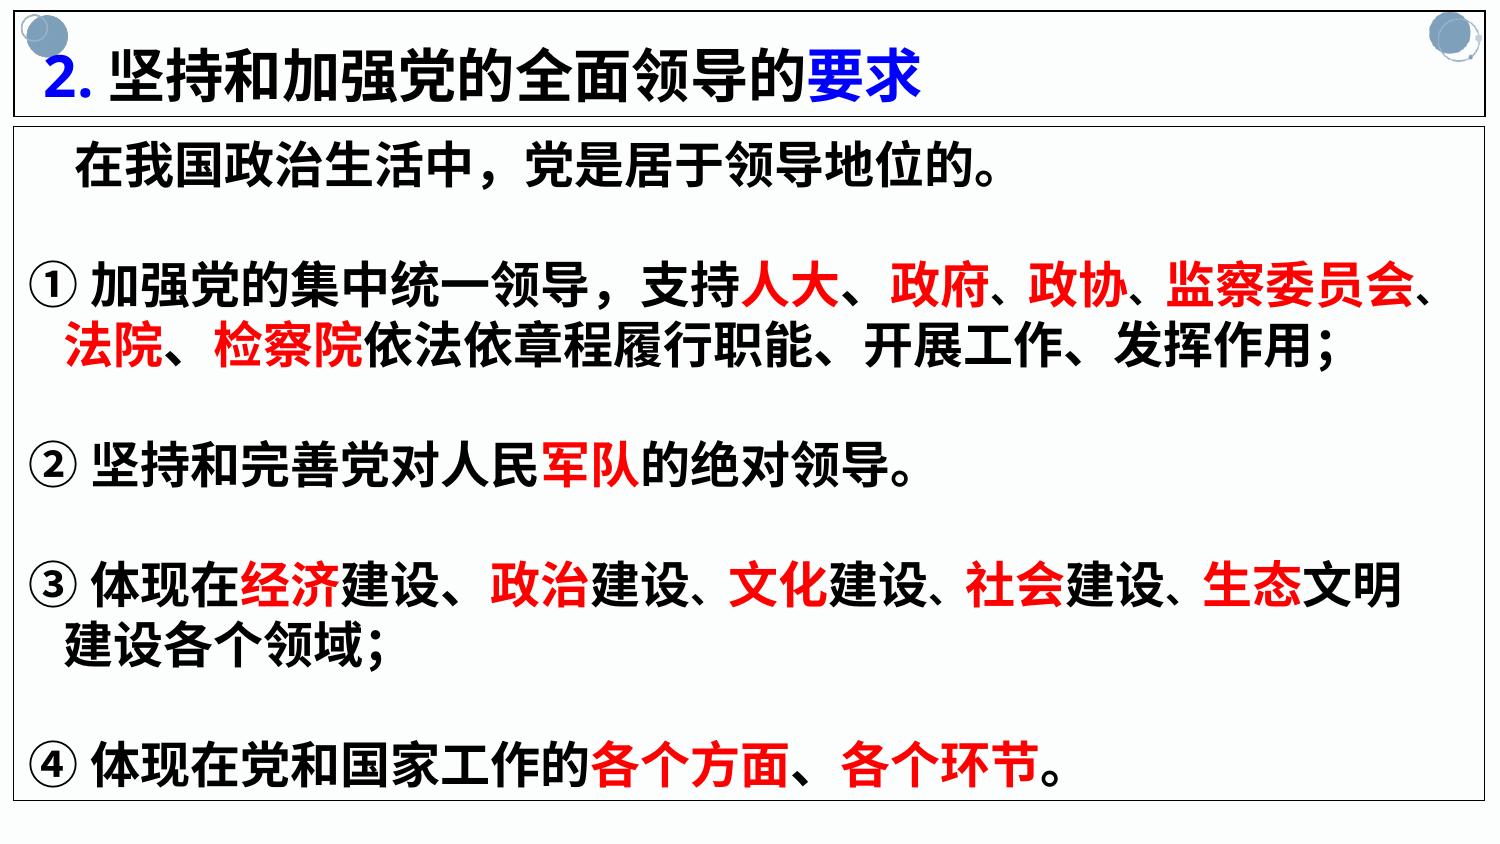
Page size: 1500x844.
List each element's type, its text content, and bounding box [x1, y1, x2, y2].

text_box 在我国政治生活中，党是居于领导地位的。 ①加强党的集中统一领导，支持人大、政府、政协、监察委员会、 法院、检察院依法依章程履行职能、开展工作、发挥作用； ②坚持和完善党对人民军队的绝对领导。 ③体现在经济建设、政治建设、文化建设、社会建设、生态文明 建设各个领域； ④体现在党和国家工作的各个方面、各个环节。 [13, 126, 1485, 801]
text_box 2.坚持和加强党的全面领导的要求 [13, 10, 1485, 117]
picture [0, 0, 89, 73]
picture [1411, 0, 1500, 73]
